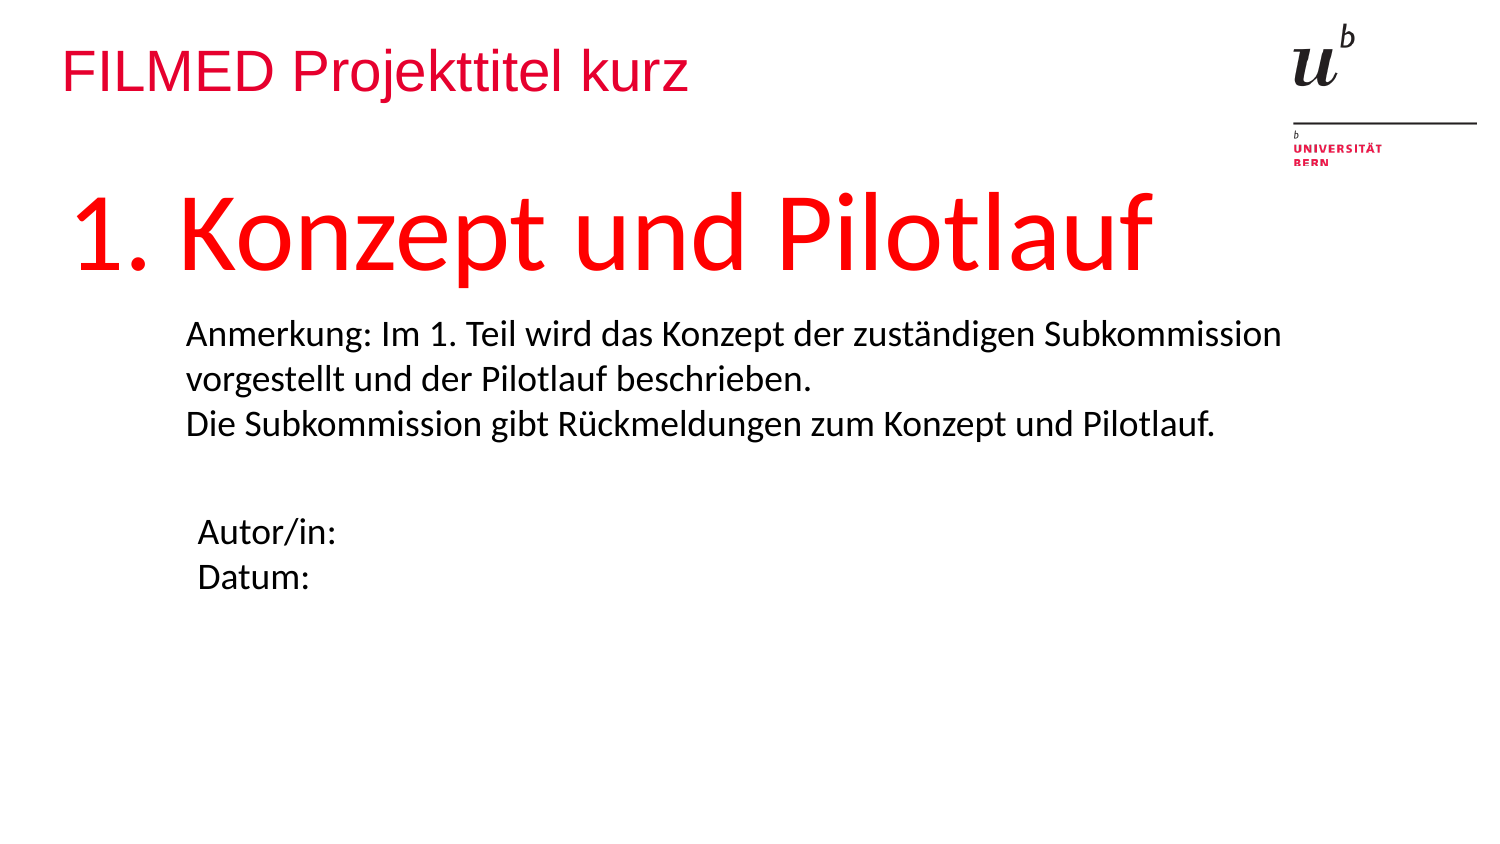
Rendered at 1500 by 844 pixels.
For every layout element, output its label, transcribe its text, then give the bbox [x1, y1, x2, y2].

text_box Autor/in: Datum: [182, 499, 933, 605]
text_box 1. Konzept und Pilotlauf [53, 150, 1223, 300]
title FILMED Projekttitel kurz [61, 32, 1267, 103]
text_box Anmerkung: Im 1. Teil wird das Konzept der zuständigen Subkommission vorgestellt und der Pilotlauf beschrieben. Die Subkommission gibt Rückmeldungen zum Konzept und Pilotlauf. [171, 301, 1471, 451]
